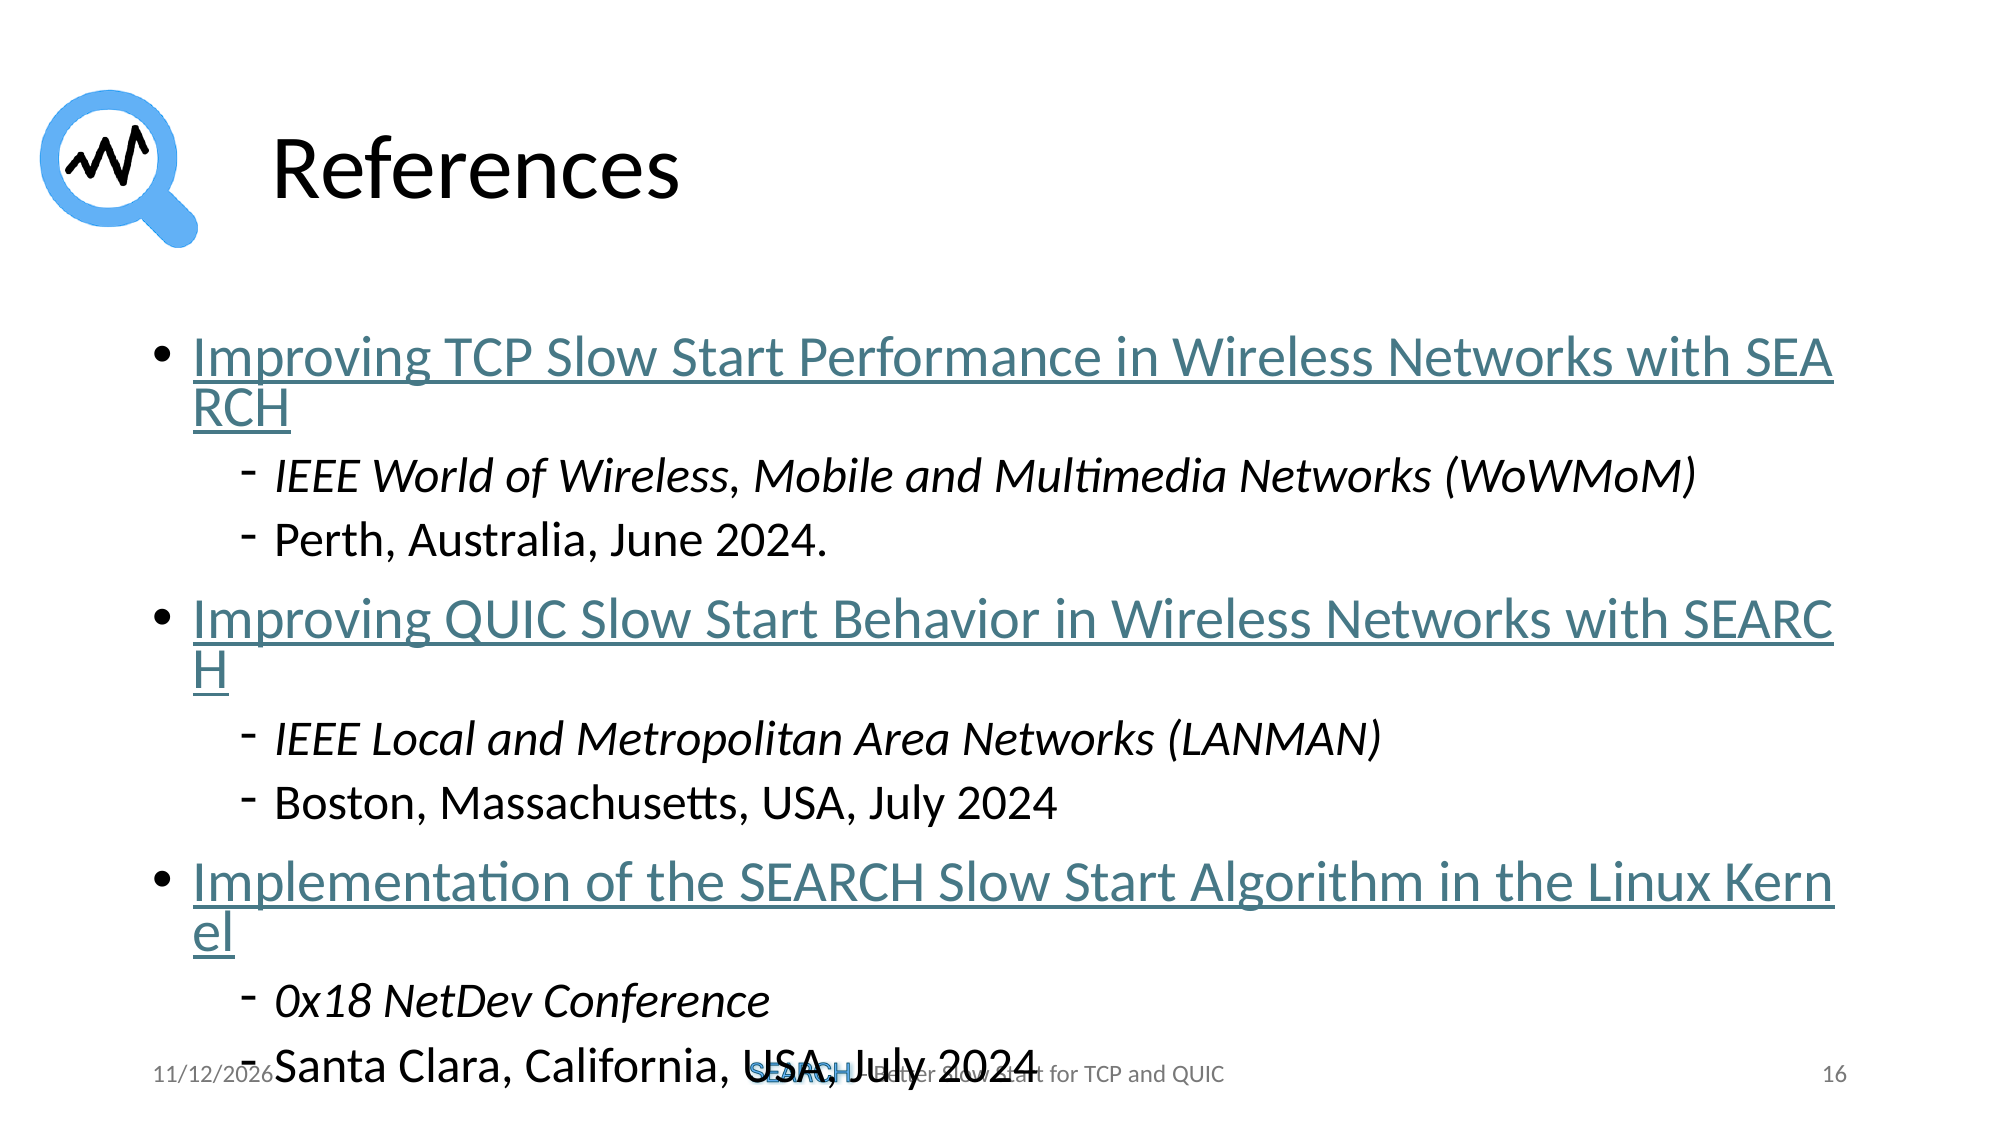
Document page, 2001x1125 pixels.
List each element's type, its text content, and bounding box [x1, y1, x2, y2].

list Improving TCP Slow Start Performance in Wireless Networks with SEARCH IEEE World of Wireless, Mobile and Multimedia Networks (WoWMoM) Perth, Australia, June 2024. Improving QUIC Slow Start Behavior in Wireless Networks with SEARCH IEEE Local and Metropolitan Area Networks (LANMAN) Boston, Massachusetts, USA, July 2024 Implementation of the SEARCH Slow Start Algorithm in the Linux Kernel 0x18 NetDev Conference Santa Clara, California, USA, July 2024 [137, 318, 1863, 958]
title References [256, 59, 1863, 278]
footer - Better Slow Start for TCP and QUIC [662, 1042, 1338, 1103]
slide_number 16 [1412, 1042, 1863, 1103]
picture [31, 85, 203, 252]
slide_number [137, 1042, 588, 1103]
